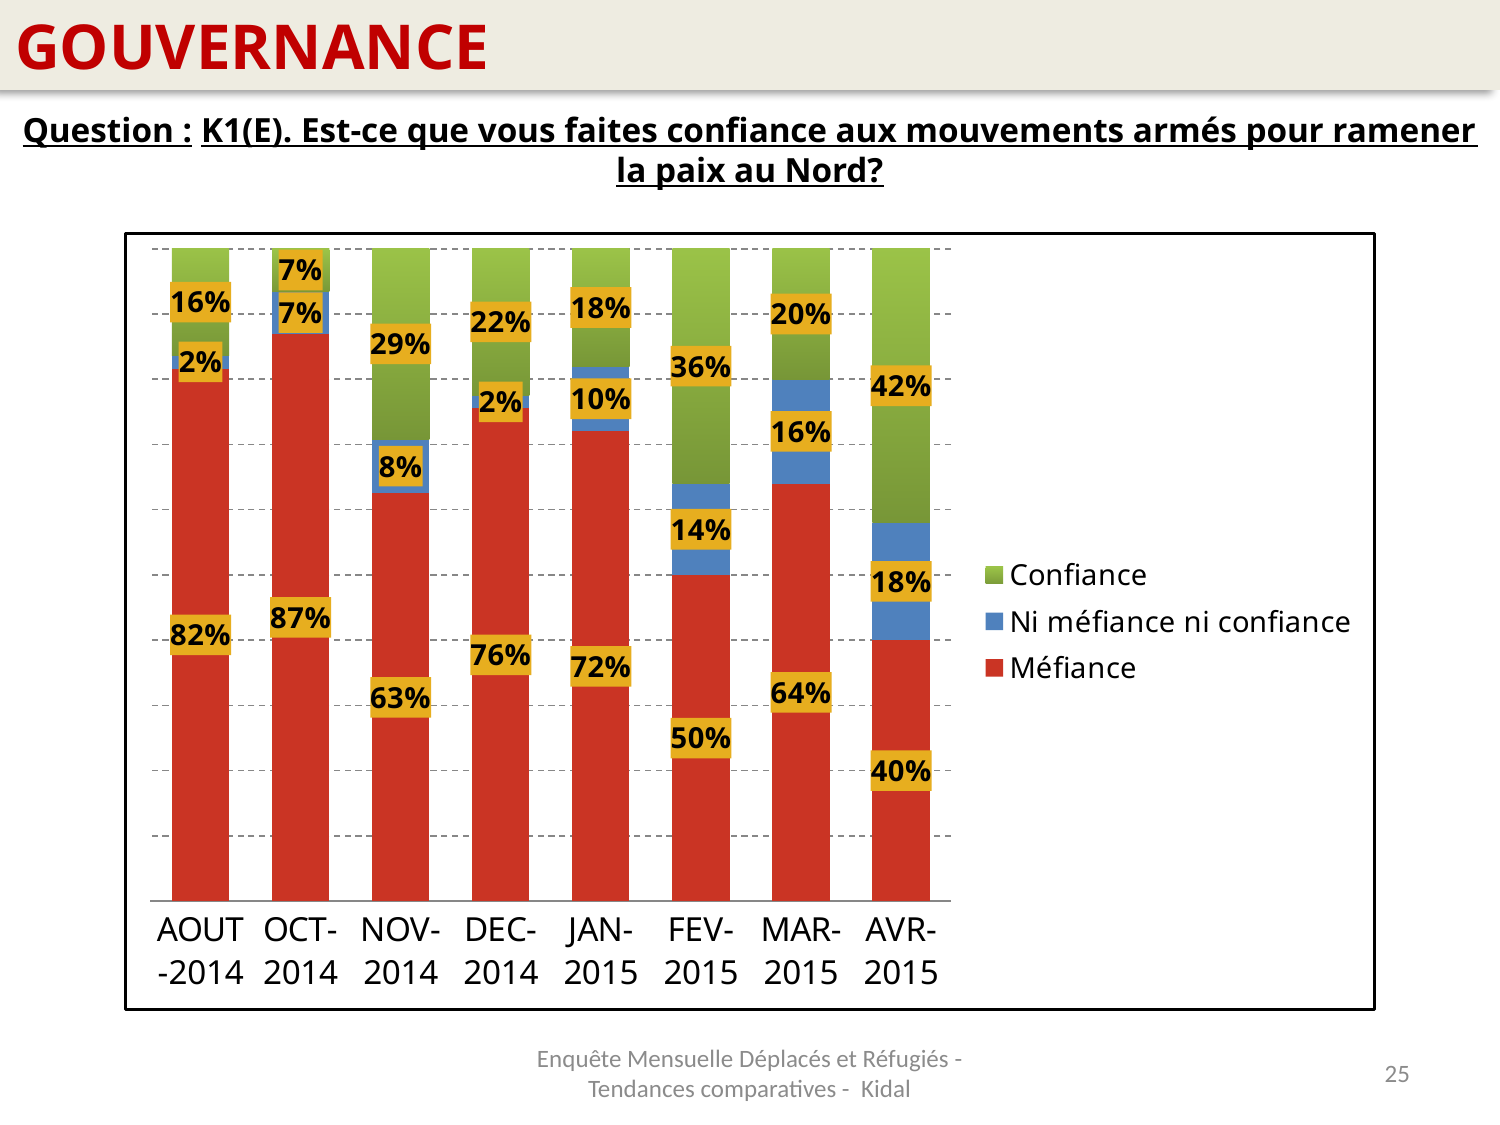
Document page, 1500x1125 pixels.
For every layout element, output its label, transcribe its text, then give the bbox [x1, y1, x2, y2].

text_box GOUVERNANCE [0, 0, 1500, 92]
slide_number 25 [1074, 1042, 1425, 1103]
chart [123, 231, 1377, 1012]
footer Enquête Mensuelle Déplacés et Réfugiés - Tendances comparatives - Kidal [512, 1042, 988, 1103]
text_box Question : K1(E). Est-ce que vous faites confiance aux mouvements armés pour ramener la paix au Nord? [0, 101, 1500, 197]
